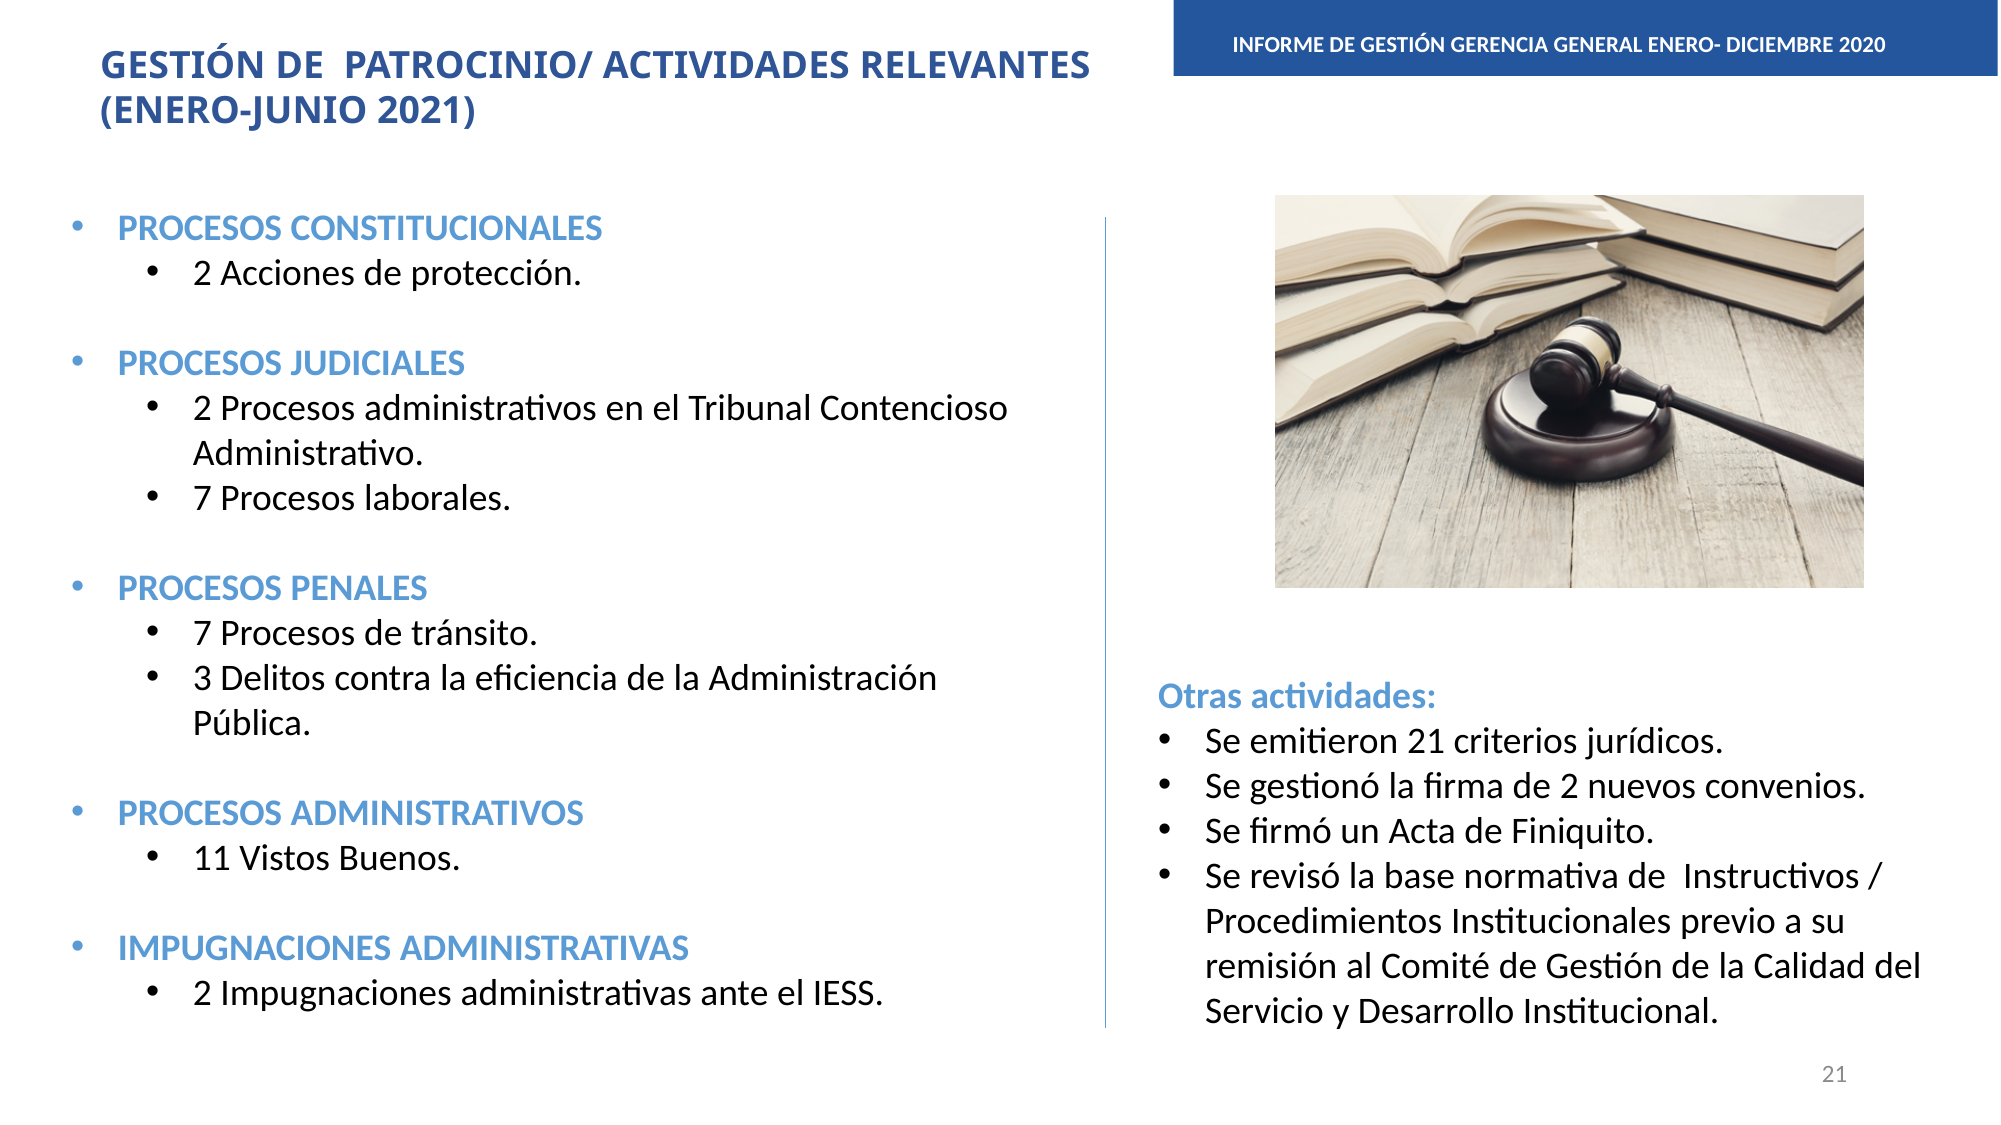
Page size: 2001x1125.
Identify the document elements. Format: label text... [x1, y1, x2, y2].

text_box Otras actividades: Se emitieron 21 criterios jurídicos. Se gestionó la firma de 2 nuevos convenios. Se firmó un Acta de Finiquito. Se revisó la base normativa de Instructivos / Procedimientos Institucionales previo a su remisión al Comité de Gestión de la Calidad del Servicio y Desarrollo Institucional. [1143, 664, 1996, 1039]
text_box GESTIÓN DE PATROCINIO/ ACTIVIDADES RELEVANTES (Enero-junio 2021) [85, 47, 1133, 152]
slide_number 21 [1412, 1042, 1863, 1103]
text_box [1173, 0, 1998, 76]
picture [1275, 195, 1864, 588]
text_box INFORME DE GESTIÓN GERENCIA GENERAL ENERO- DICIEMBRE 2020 [1218, 18, 1996, 75]
text_box PROCESOS CONSTITUCIONALES 2 Acciones de protección. PROCESOS JUDICIALES 2 Procesos administrativos en el Tribunal Contencioso Administrativo. 7 Procesos laborales. PROCESOS PENALES 7 Procesos de tránsito. 3 Delitos contra la eficiencia de la Administración Pública. PROCESOS ADMINISTRATIVOS 11 Vistos Buenos. IMPUGNACIONES ADMINISTRATIVAS 2 Impugnaciones administrativas ante el IESS. [56, 195, 1076, 1066]
